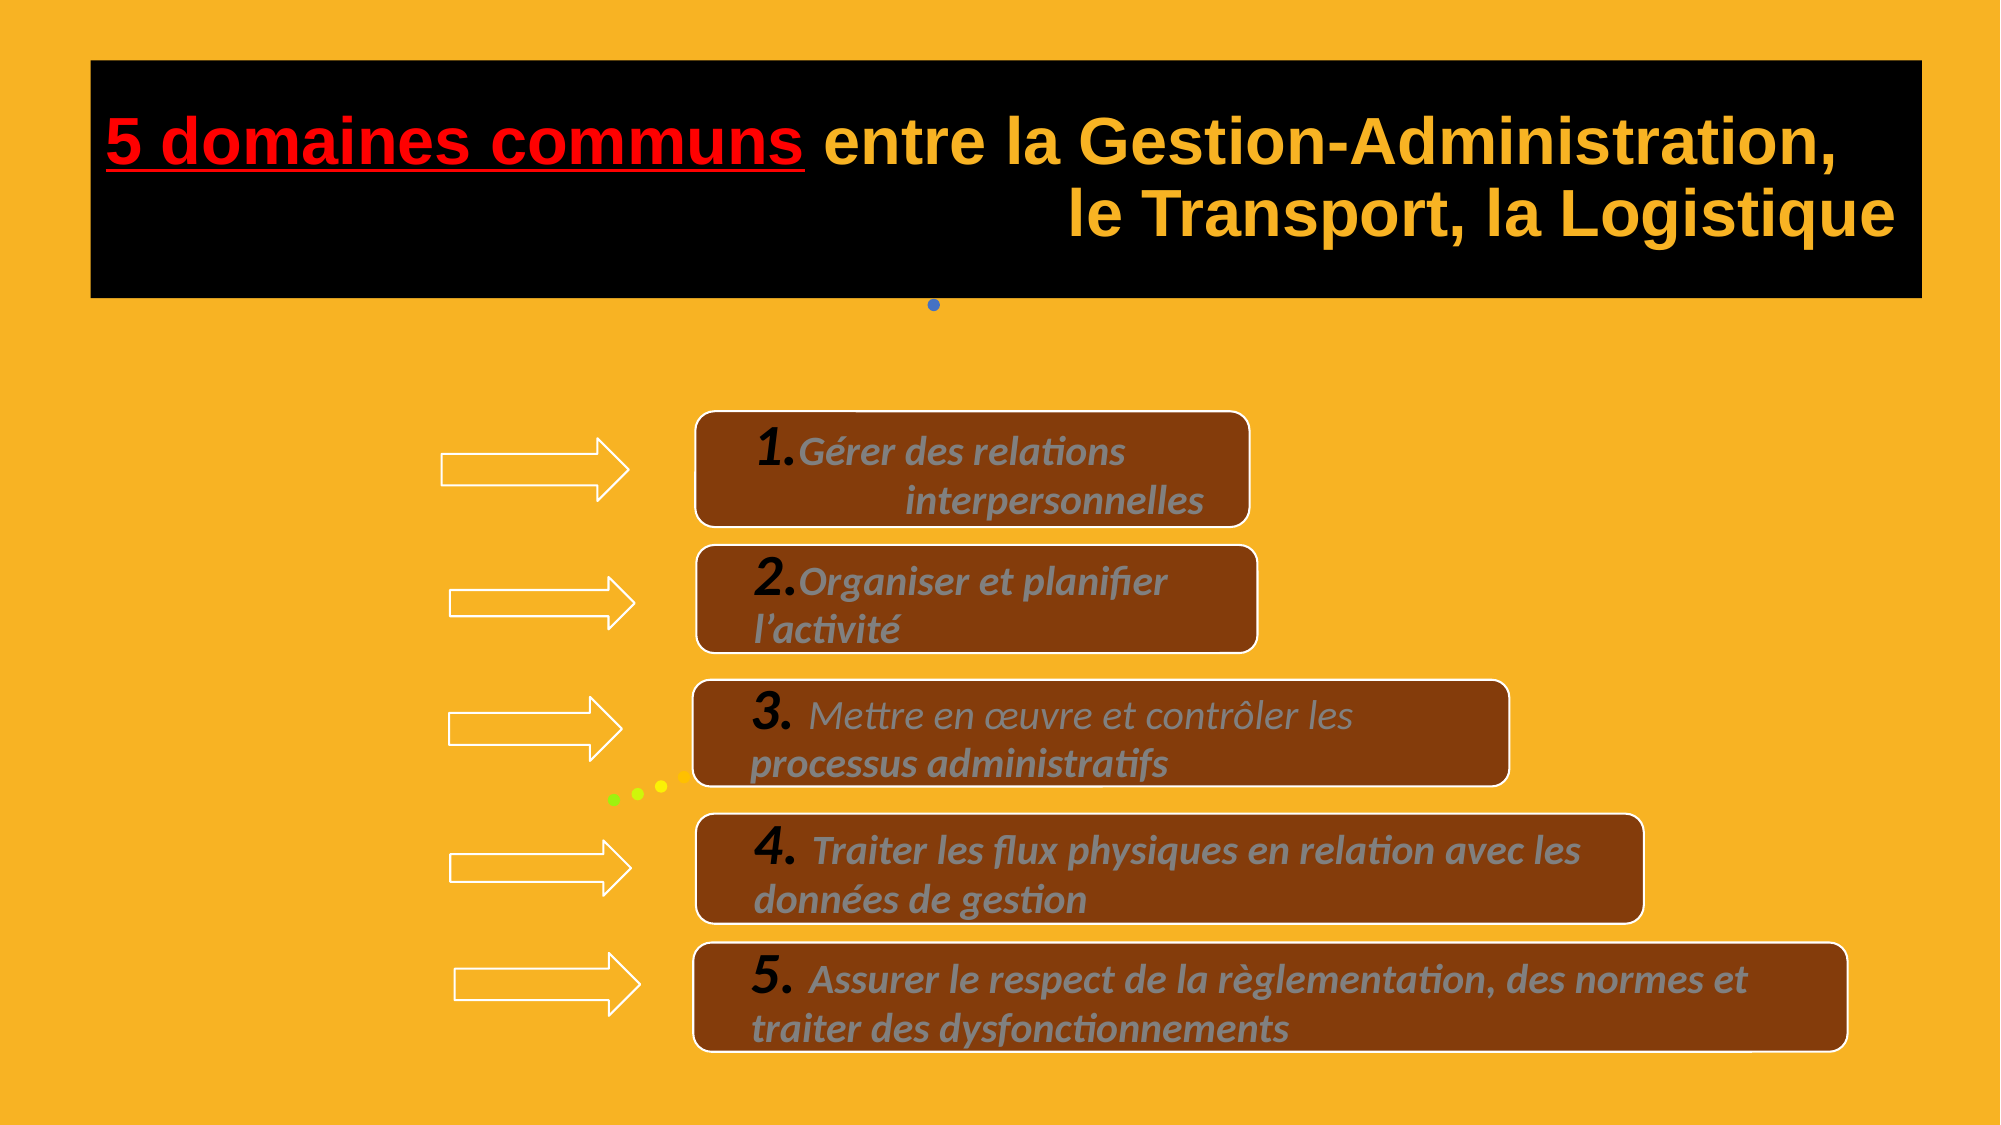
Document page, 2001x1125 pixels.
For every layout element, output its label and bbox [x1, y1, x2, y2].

text_box [0, 0, 2000, 1125]
